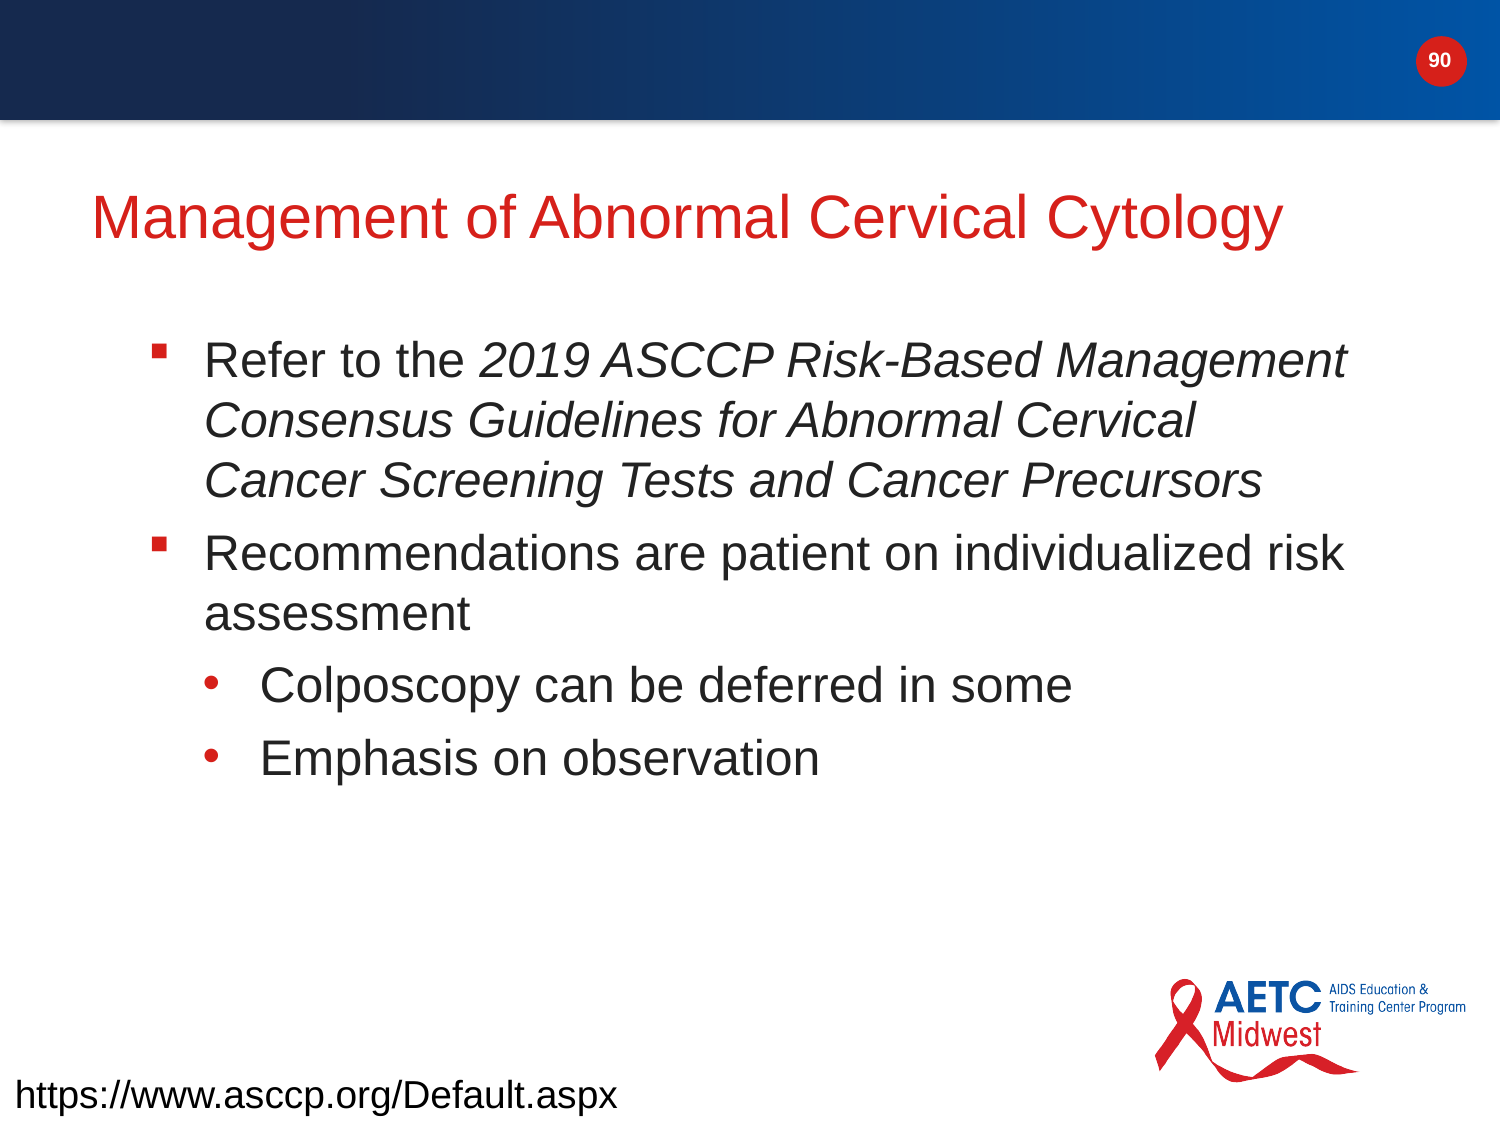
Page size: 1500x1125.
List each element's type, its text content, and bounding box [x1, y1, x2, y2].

text_box https://www.asccp.org/Default.aspx [0, 1062, 862, 1125]
list Refer to the 2019 ASCCP Risk-Based Management Consensus Guidelines for Abnormal Cervical Cancer Screening Tests and Cancer Precursors Recommendations are patient on individualized risk assessment Colposcopy can be deferred in some Emphasis on observation [76, 320, 1371, 355]
title Management of Abnormal Cervical Cytology [76, 169, 1371, 276]
text_box [0, 355, 1500, 846]
picture [1154, 976, 1468, 1084]
